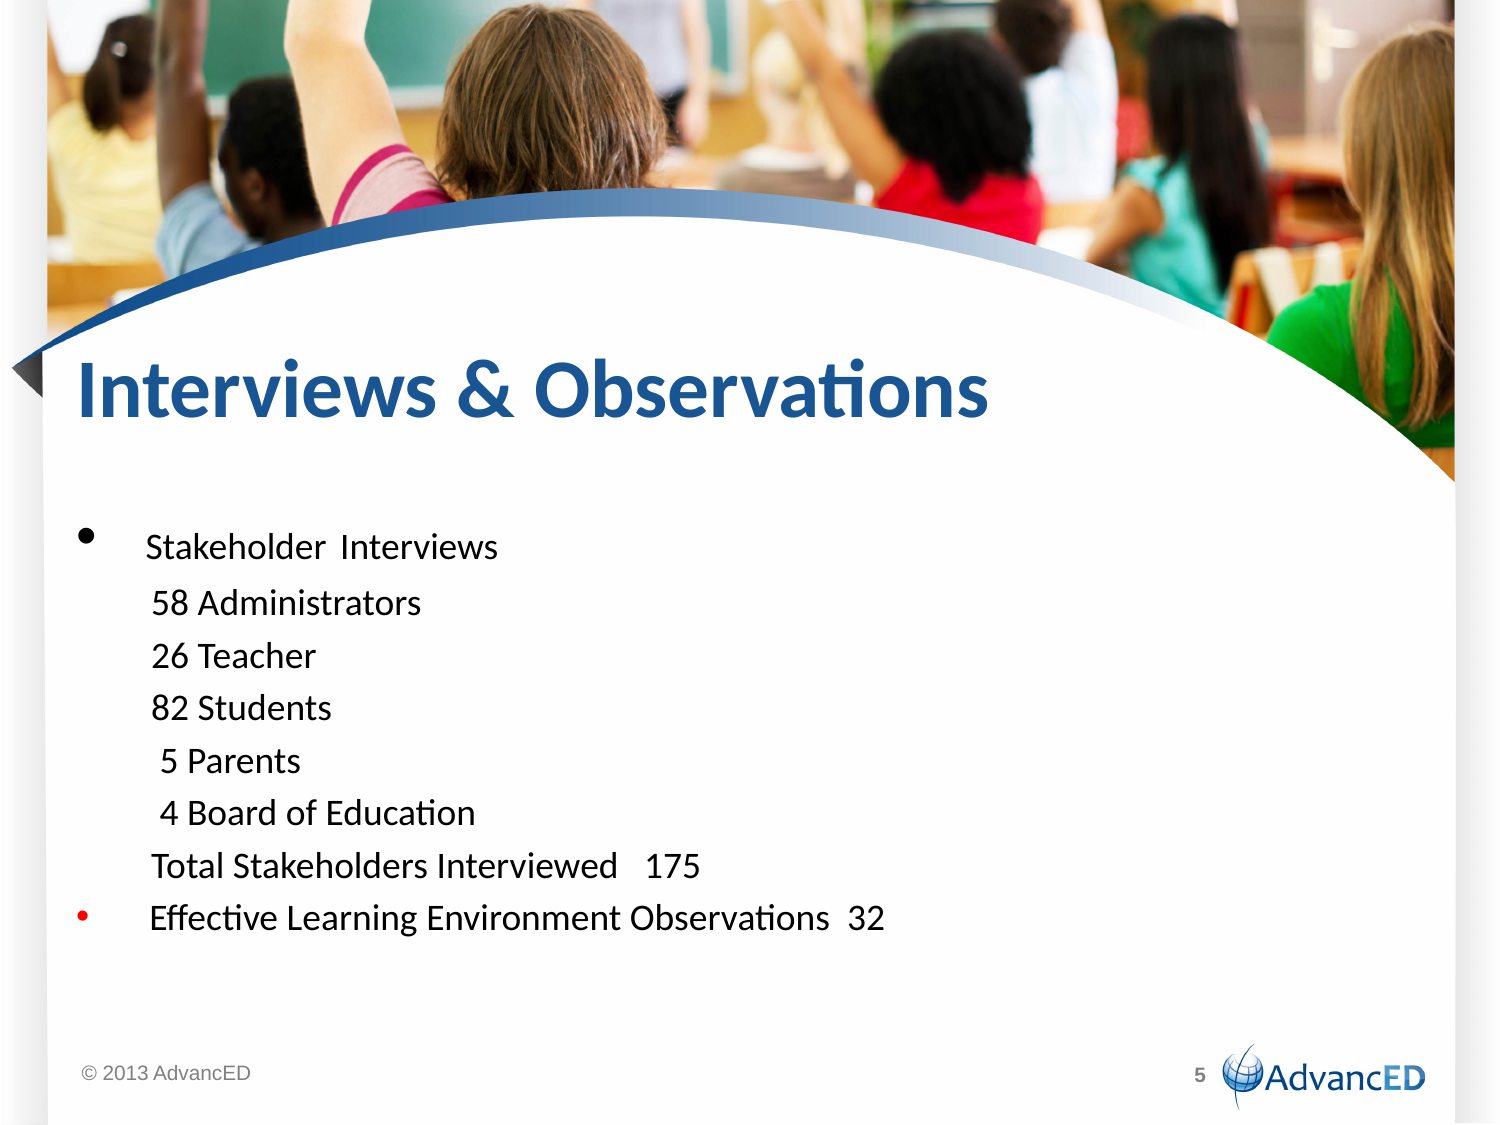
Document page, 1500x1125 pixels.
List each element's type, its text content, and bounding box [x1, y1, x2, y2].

list Stakeholder Interviews 58 Administrators 26 Teacher 82 Students 5 Parents 4 Board of Education Total Stakeholders Interviewed 175 Effective Learning Environment Observations 32 [61, 493, 1412, 1016]
footer © 2013 AdvancED [66, 1041, 291, 1102]
picture [0, 0, 1500, 1125]
title Interviews & Observations [61, 290, 1412, 479]
slide_number 5 [1116, 1044, 1221, 1105]
